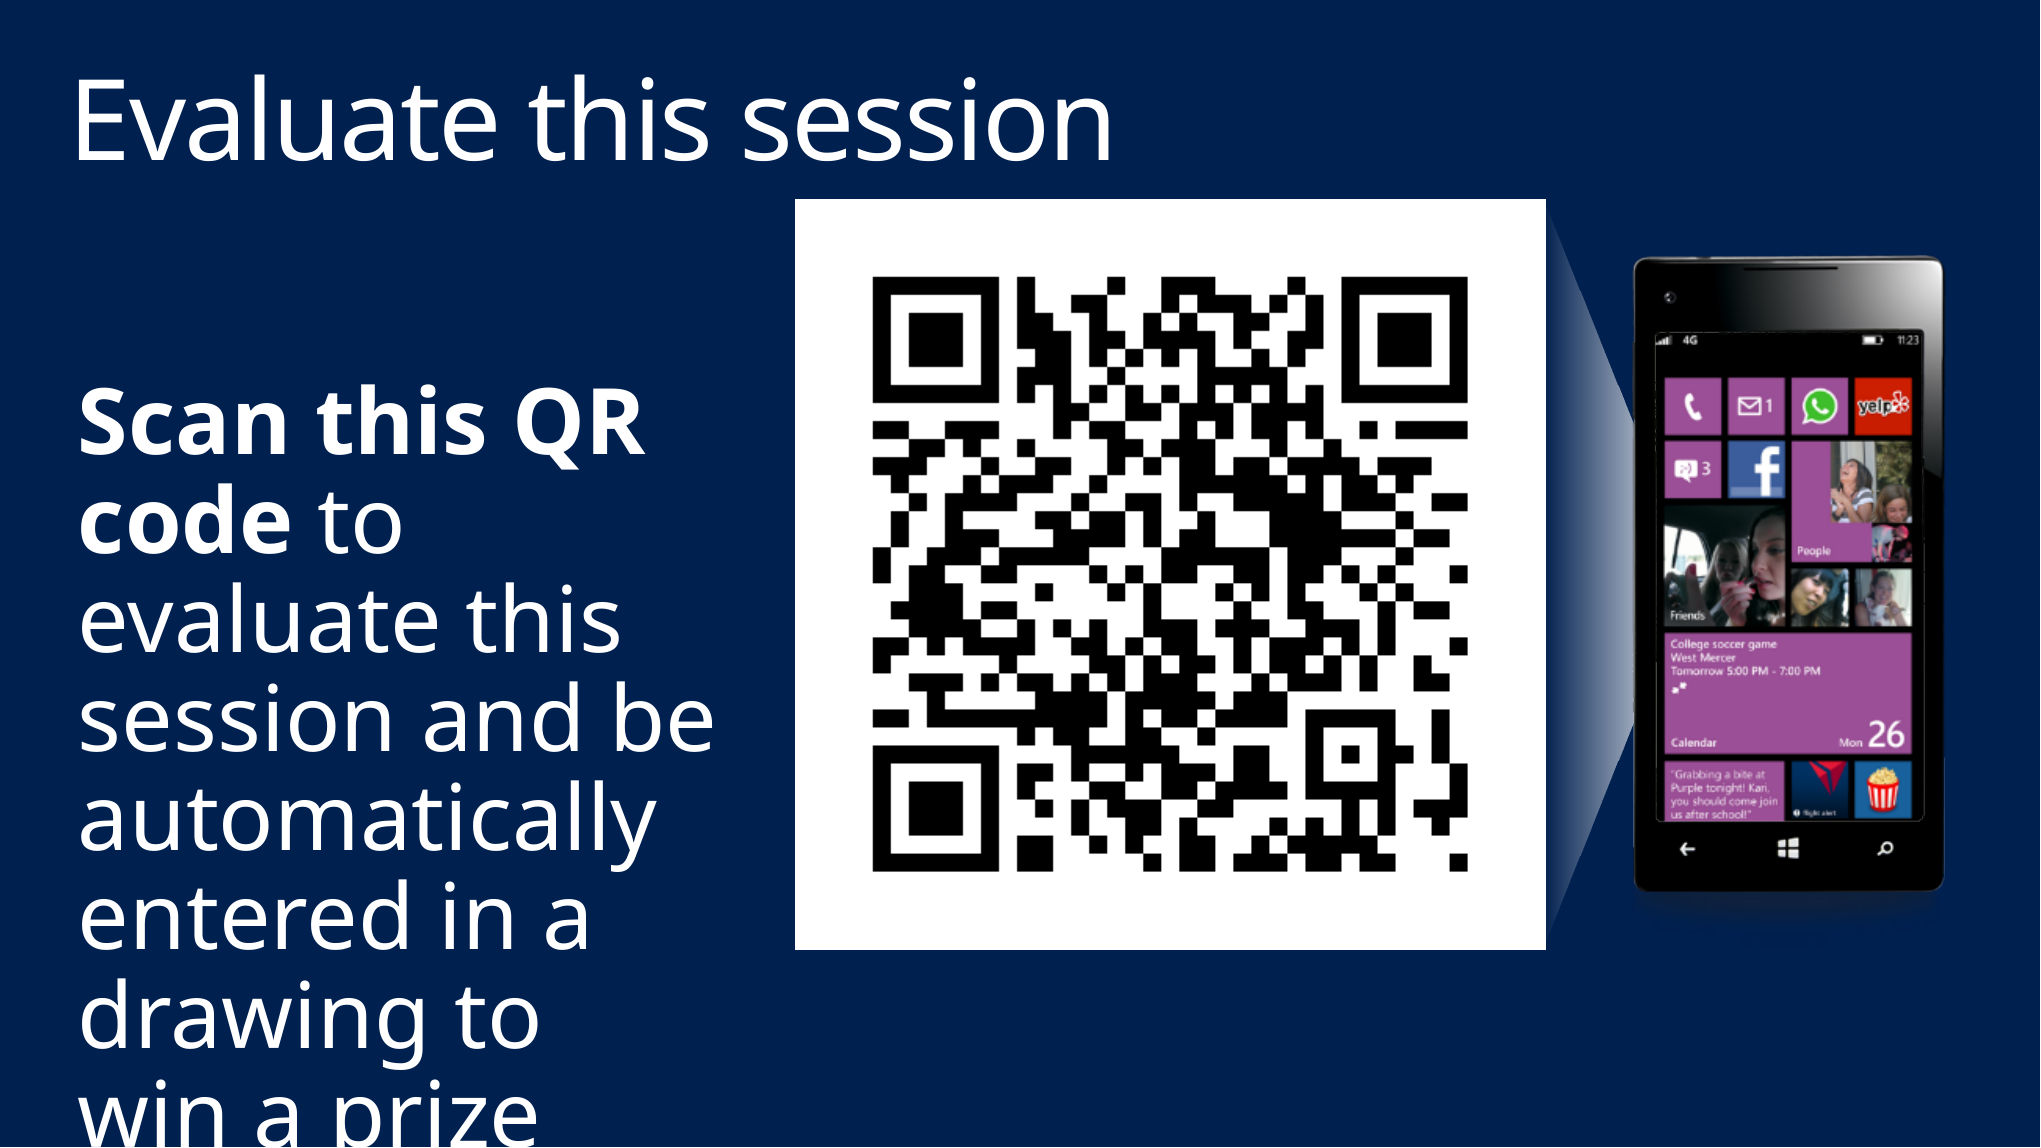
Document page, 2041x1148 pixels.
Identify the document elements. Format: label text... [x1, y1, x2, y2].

picture [794, 198, 1546, 950]
text_box [1546, 202, 1630, 944]
title Evaluate this session [45, 48, 1996, 200]
text_box Scan this QR code to evaluate this session and be automatically entered in a drawing to win a prize [47, 351, 798, 1148]
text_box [1630, 255, 1946, 947]
